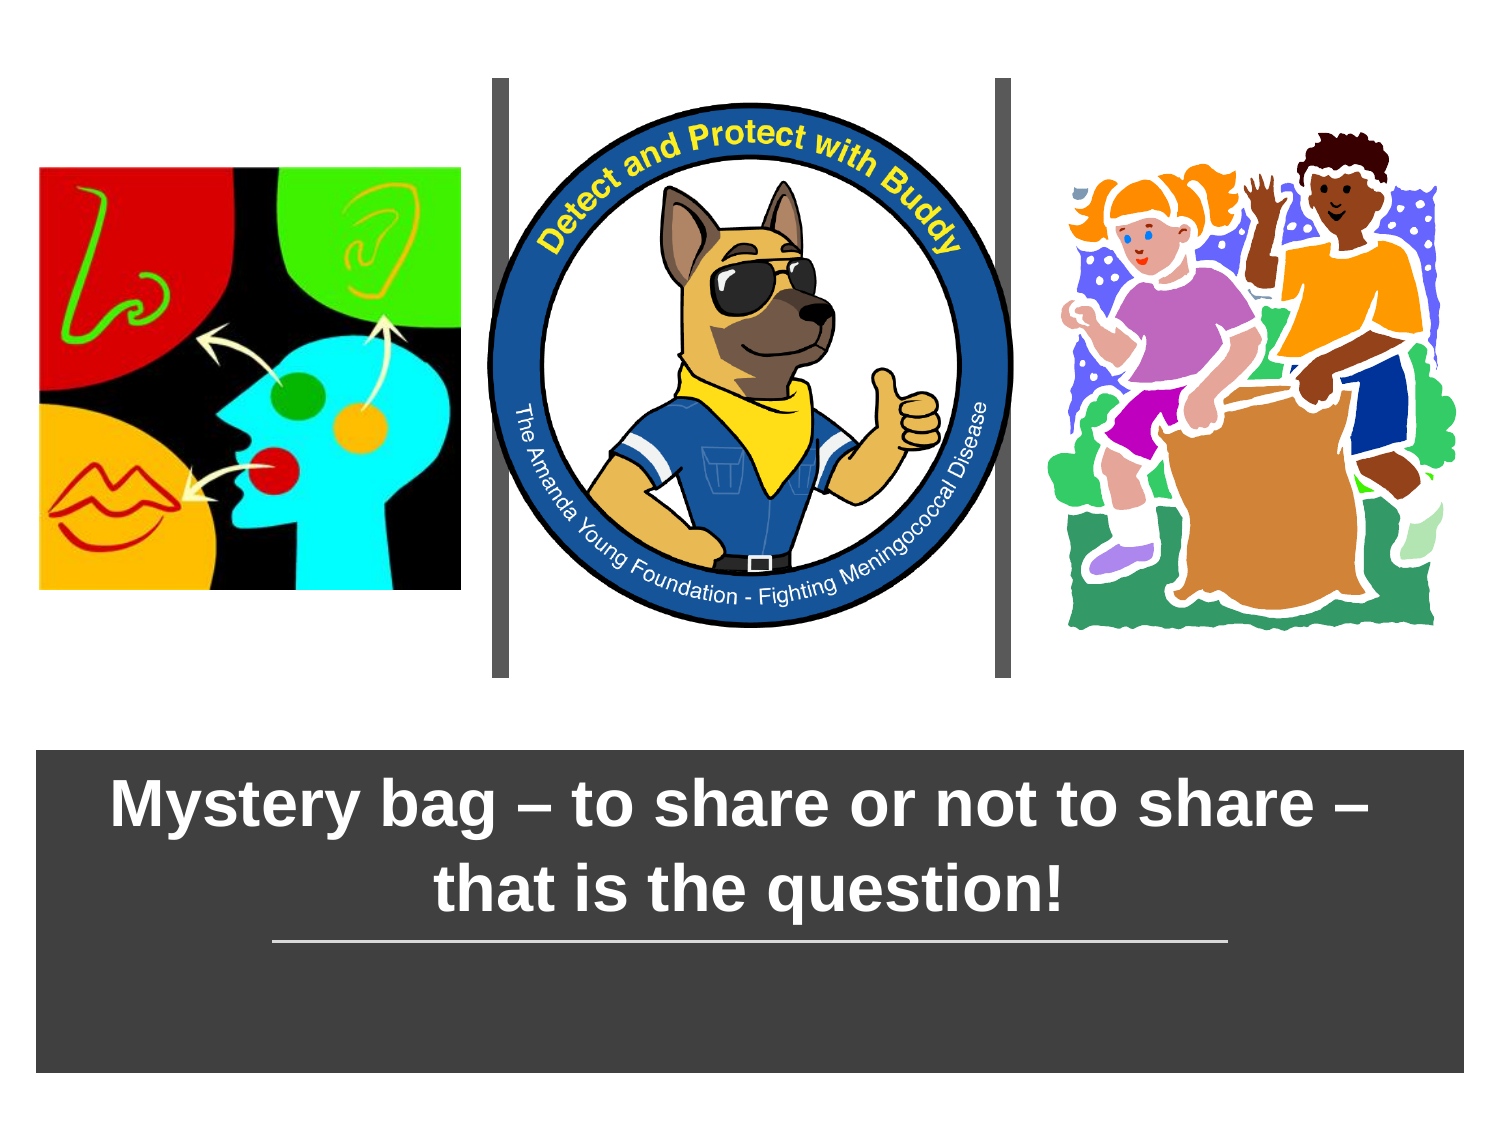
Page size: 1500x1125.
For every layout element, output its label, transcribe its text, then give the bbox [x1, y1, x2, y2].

text_box Mystery bag – to share or not to share – that is the question! [64, 780, 1436, 933]
picture [1039, 125, 1461, 639]
text_box [46, 759, 1455, 1064]
picture [39, 167, 461, 590]
picture [469, 85, 1031, 645]
